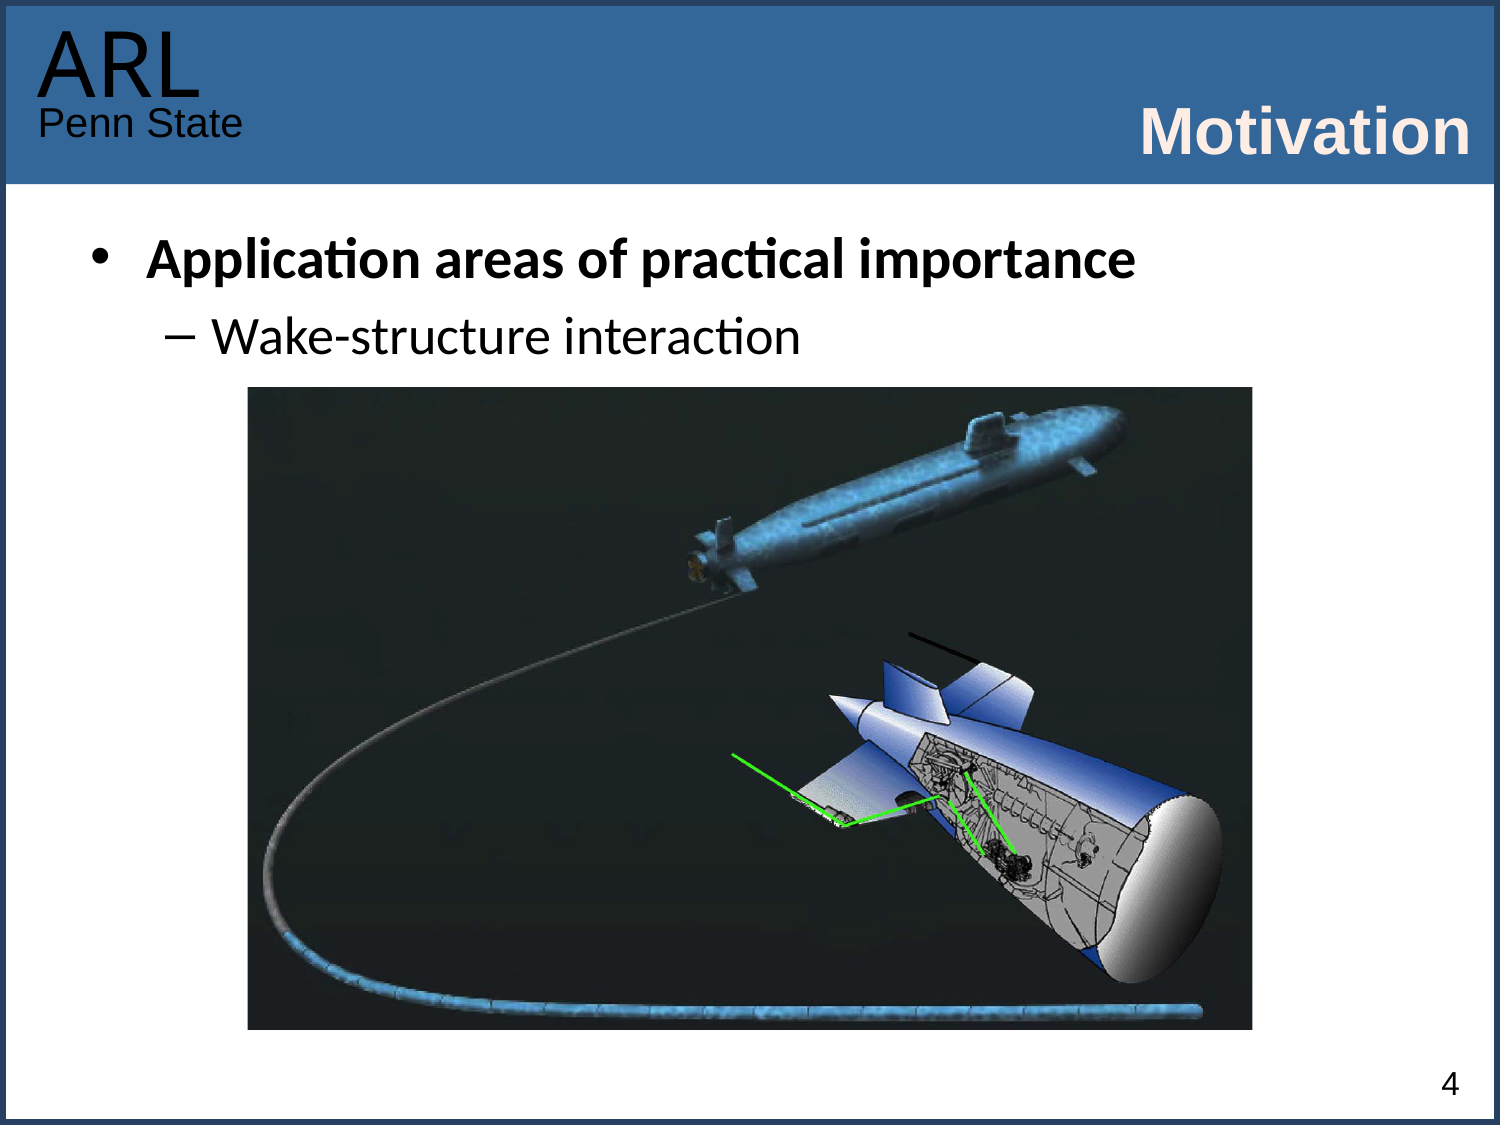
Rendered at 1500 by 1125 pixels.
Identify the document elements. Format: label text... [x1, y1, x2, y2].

slide_number 4 [1350, 1050, 1475, 1110]
list Application areas of practical importance Wake-structure interaction [75, 212, 1425, 955]
title Motivation [249, 12, 1488, 175]
picture [247, 387, 1253, 1030]
